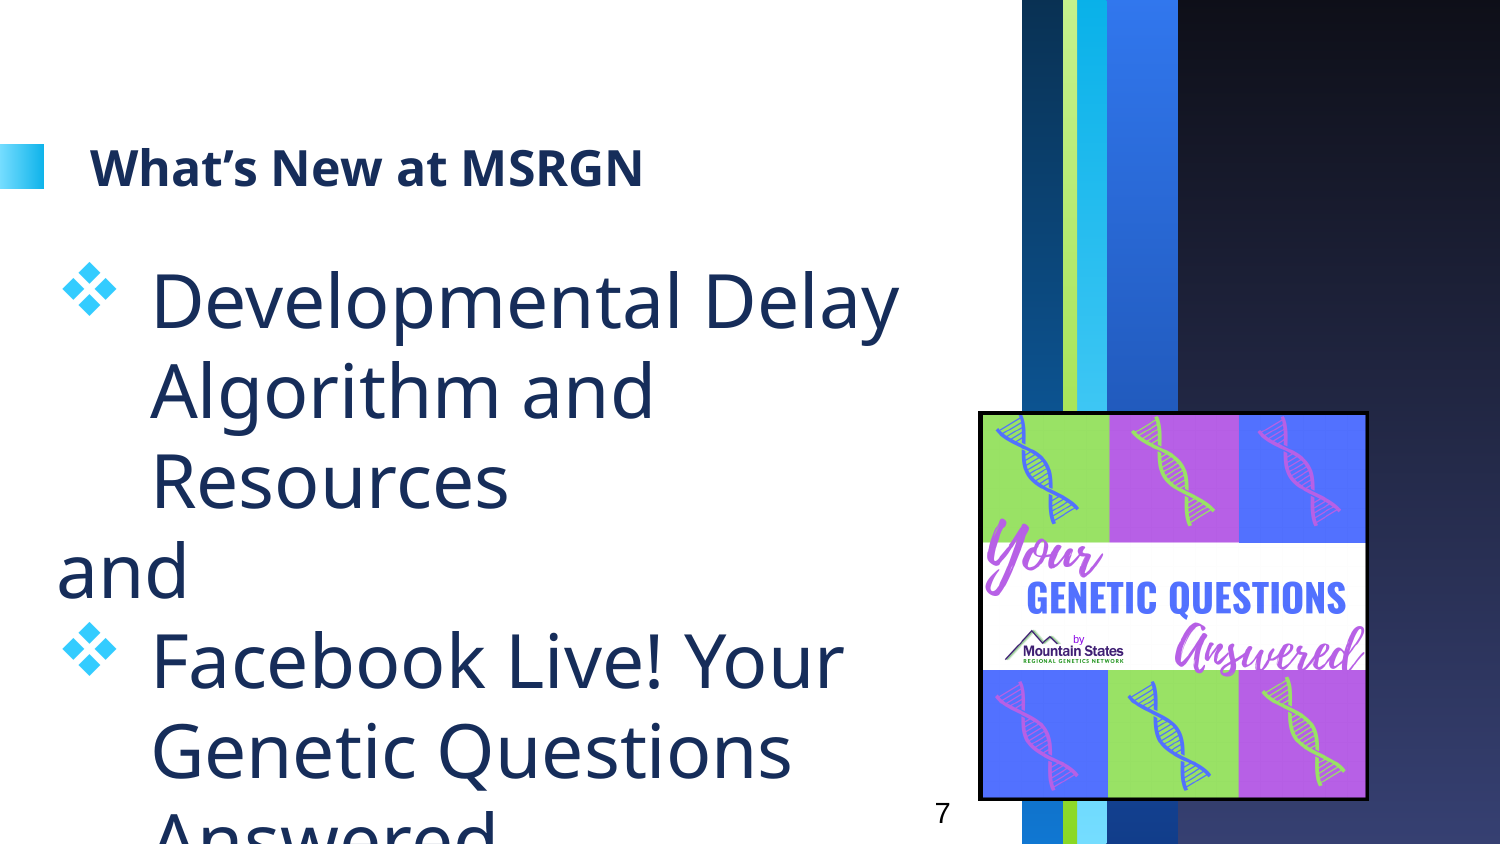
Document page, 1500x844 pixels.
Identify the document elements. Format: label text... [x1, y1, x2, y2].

list Developmental Delay Algorithm and Resources and Facebook Live! Your Genetic Questions Answered [41, 239, 1010, 791]
picture [978, 411, 1369, 802]
title What’s New at MSRGN [75, 92, 945, 212]
slide_number 7 [919, 779, 1010, 844]
